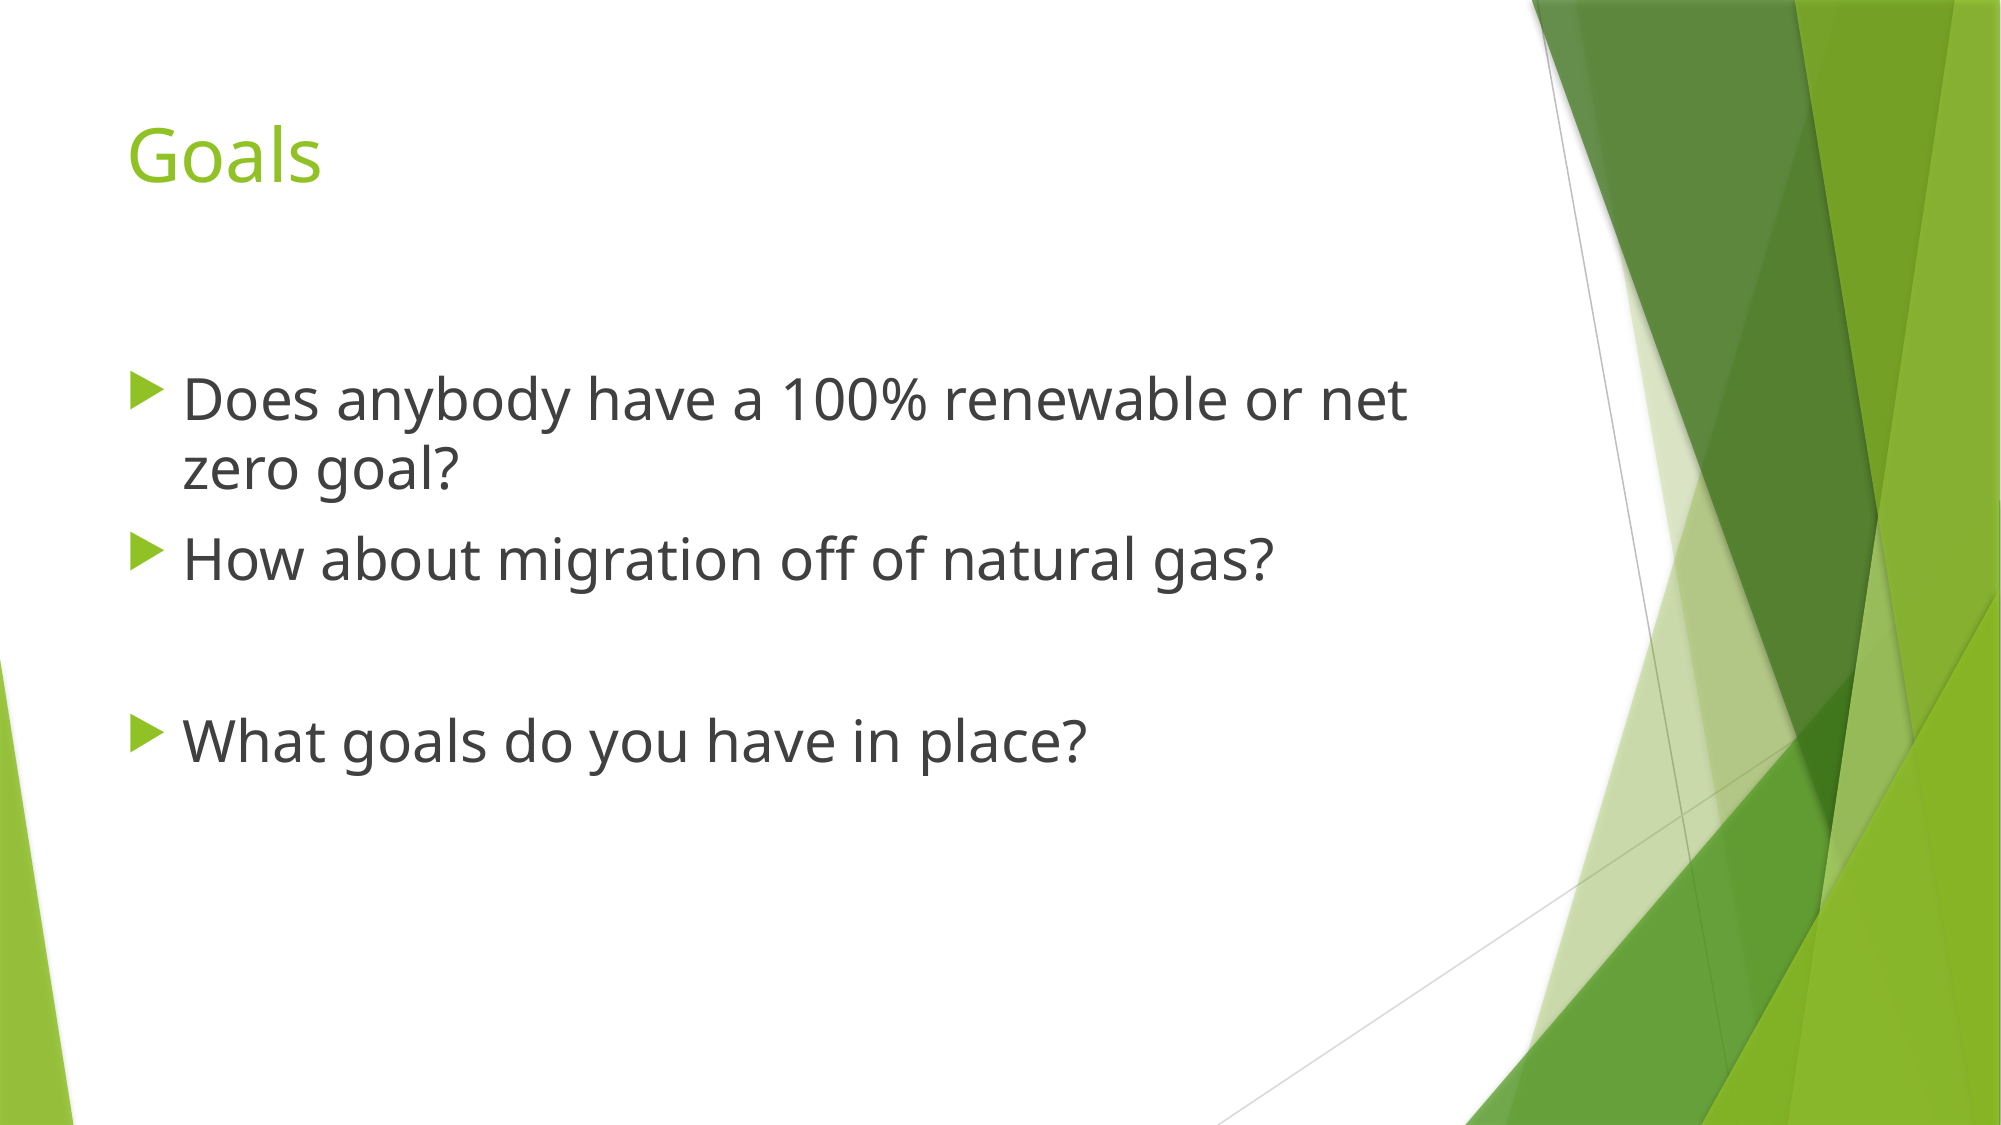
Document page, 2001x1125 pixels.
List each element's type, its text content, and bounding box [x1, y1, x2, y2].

title Goals [111, 99, 1522, 317]
list Does anybody have a 100% renewable or net zero goal? How about migration off of natural gas? What goals do you have in place? [111, 354, 1522, 992]
